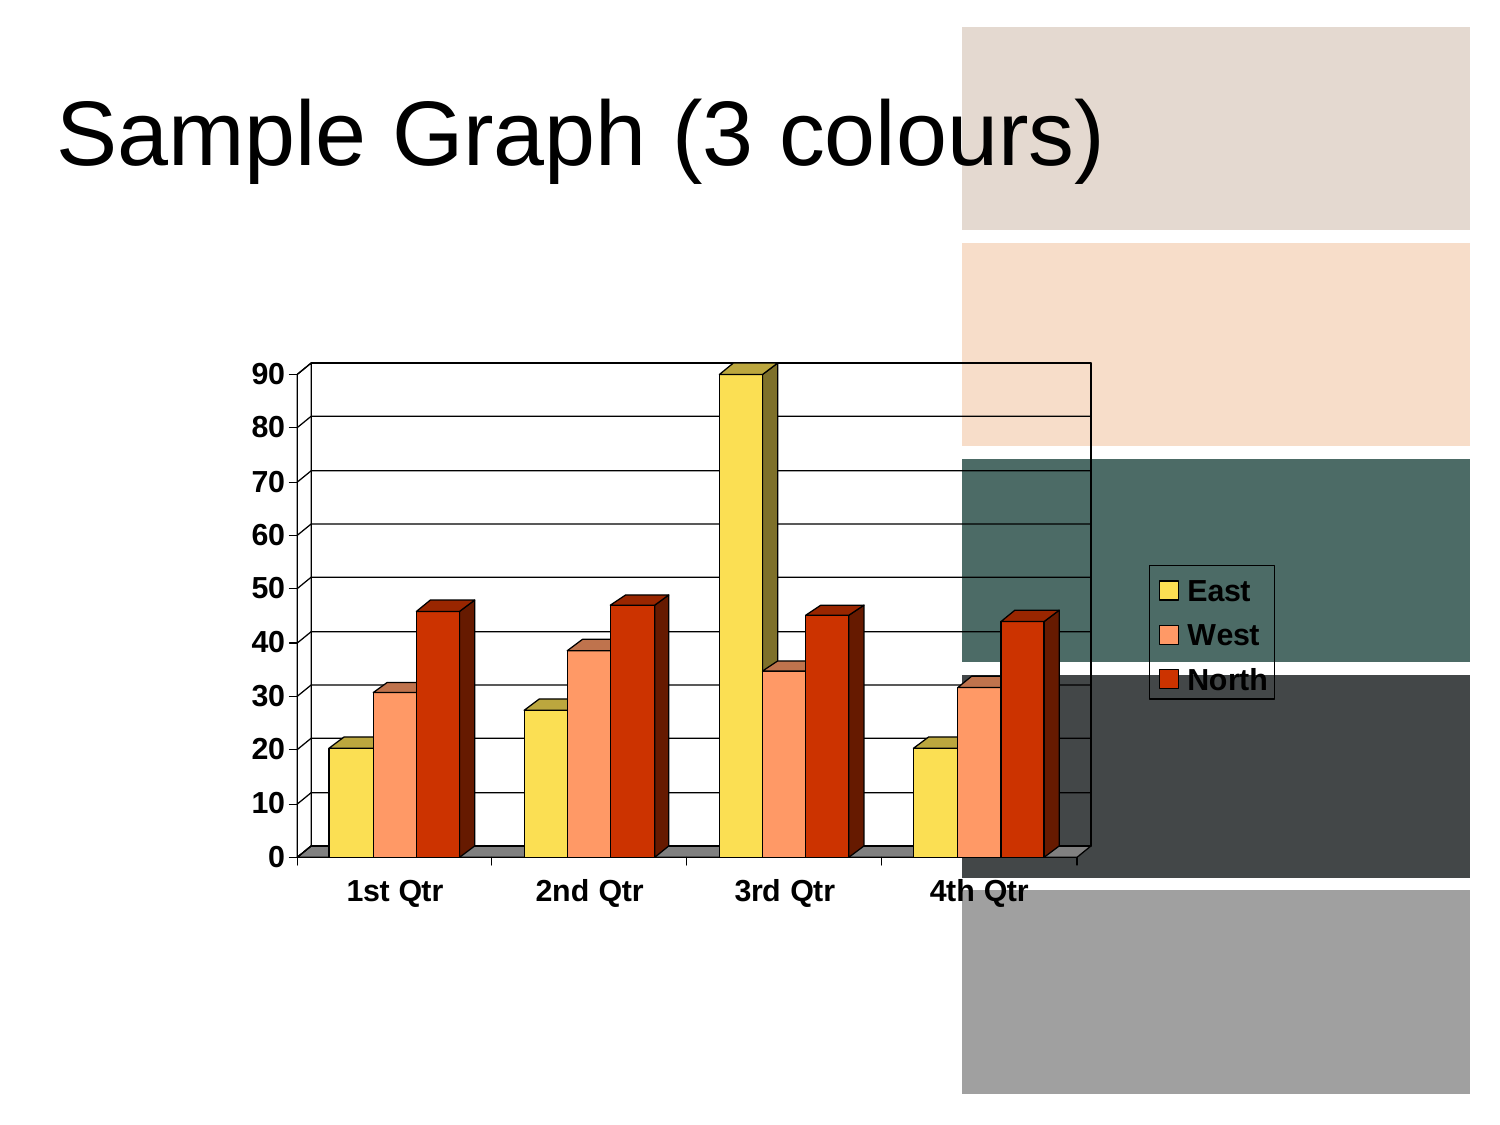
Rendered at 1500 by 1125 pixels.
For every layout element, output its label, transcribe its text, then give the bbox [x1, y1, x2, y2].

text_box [182, 326, 1288, 941]
title Sample Graph (3 colours) [28, 34, 1134, 223]
